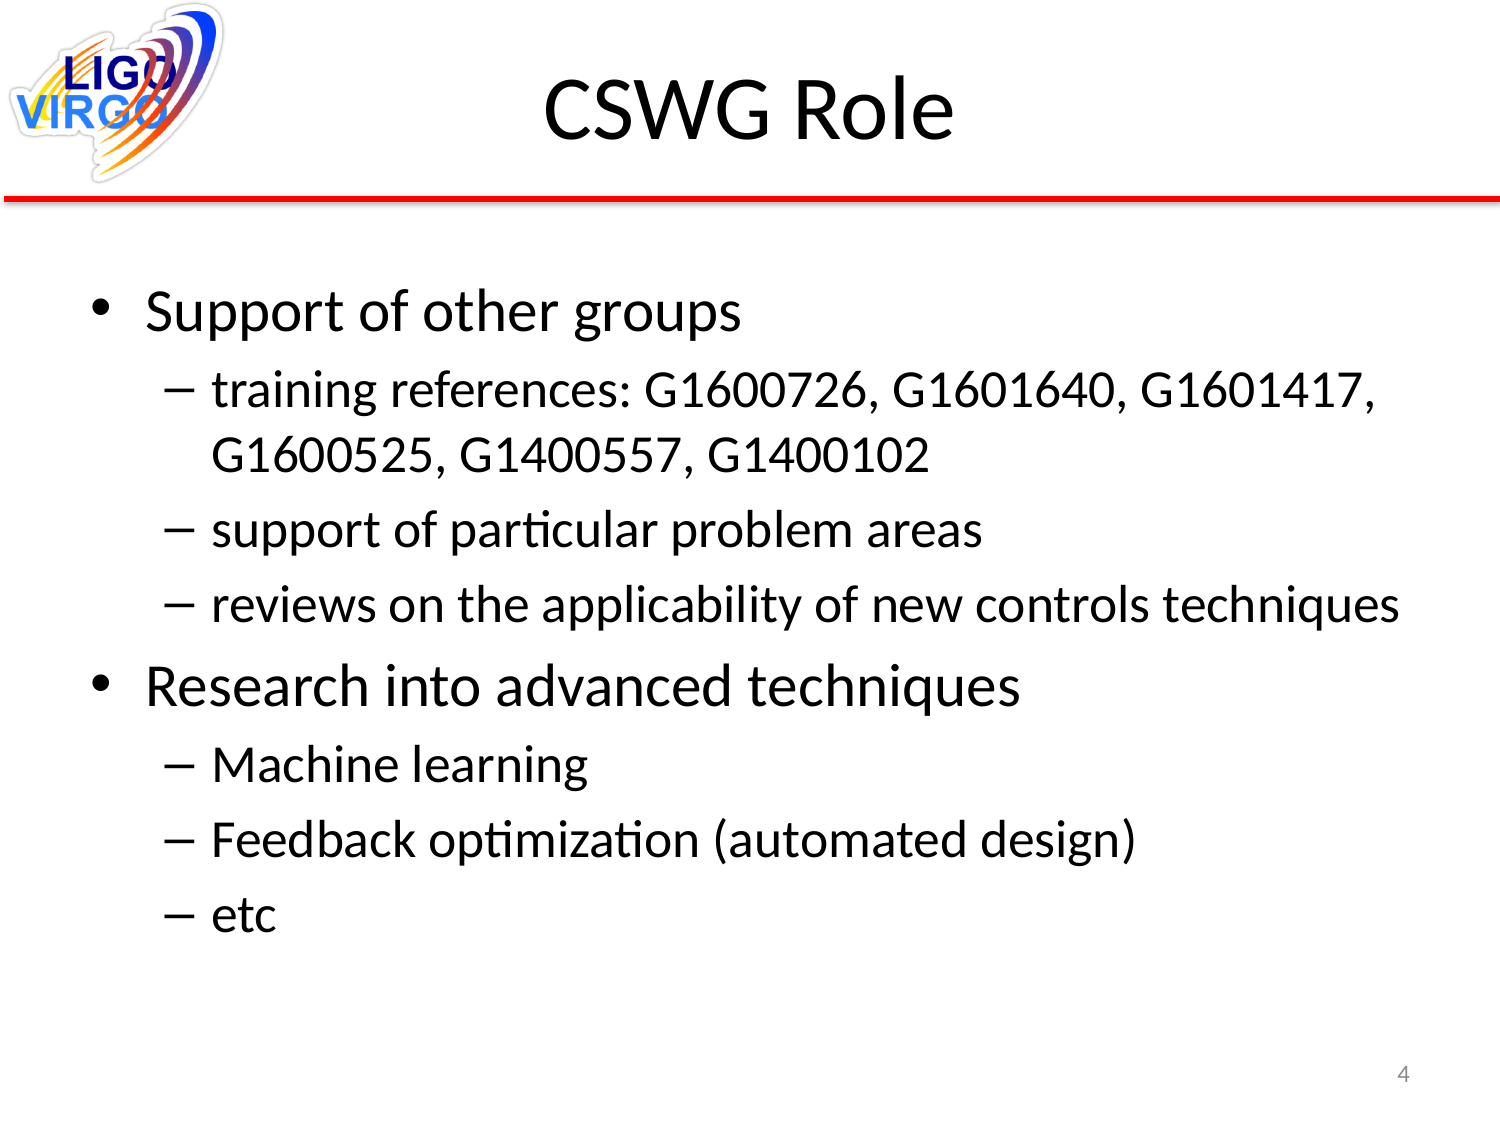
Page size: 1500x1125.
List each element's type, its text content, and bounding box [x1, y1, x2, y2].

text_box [0, 0, 1500, 205]
list Support of other groups training references: G1600726, G1601640, G1601417, G1600525, G1400557, G1400102 support of particular problem areas reviews on the applicability of new controls techniques Research into advanced techniques Machine learning Feedback optimization (automated design) etc [75, 262, 1425, 1005]
slide_number 4 [1074, 1042, 1425, 1103]
